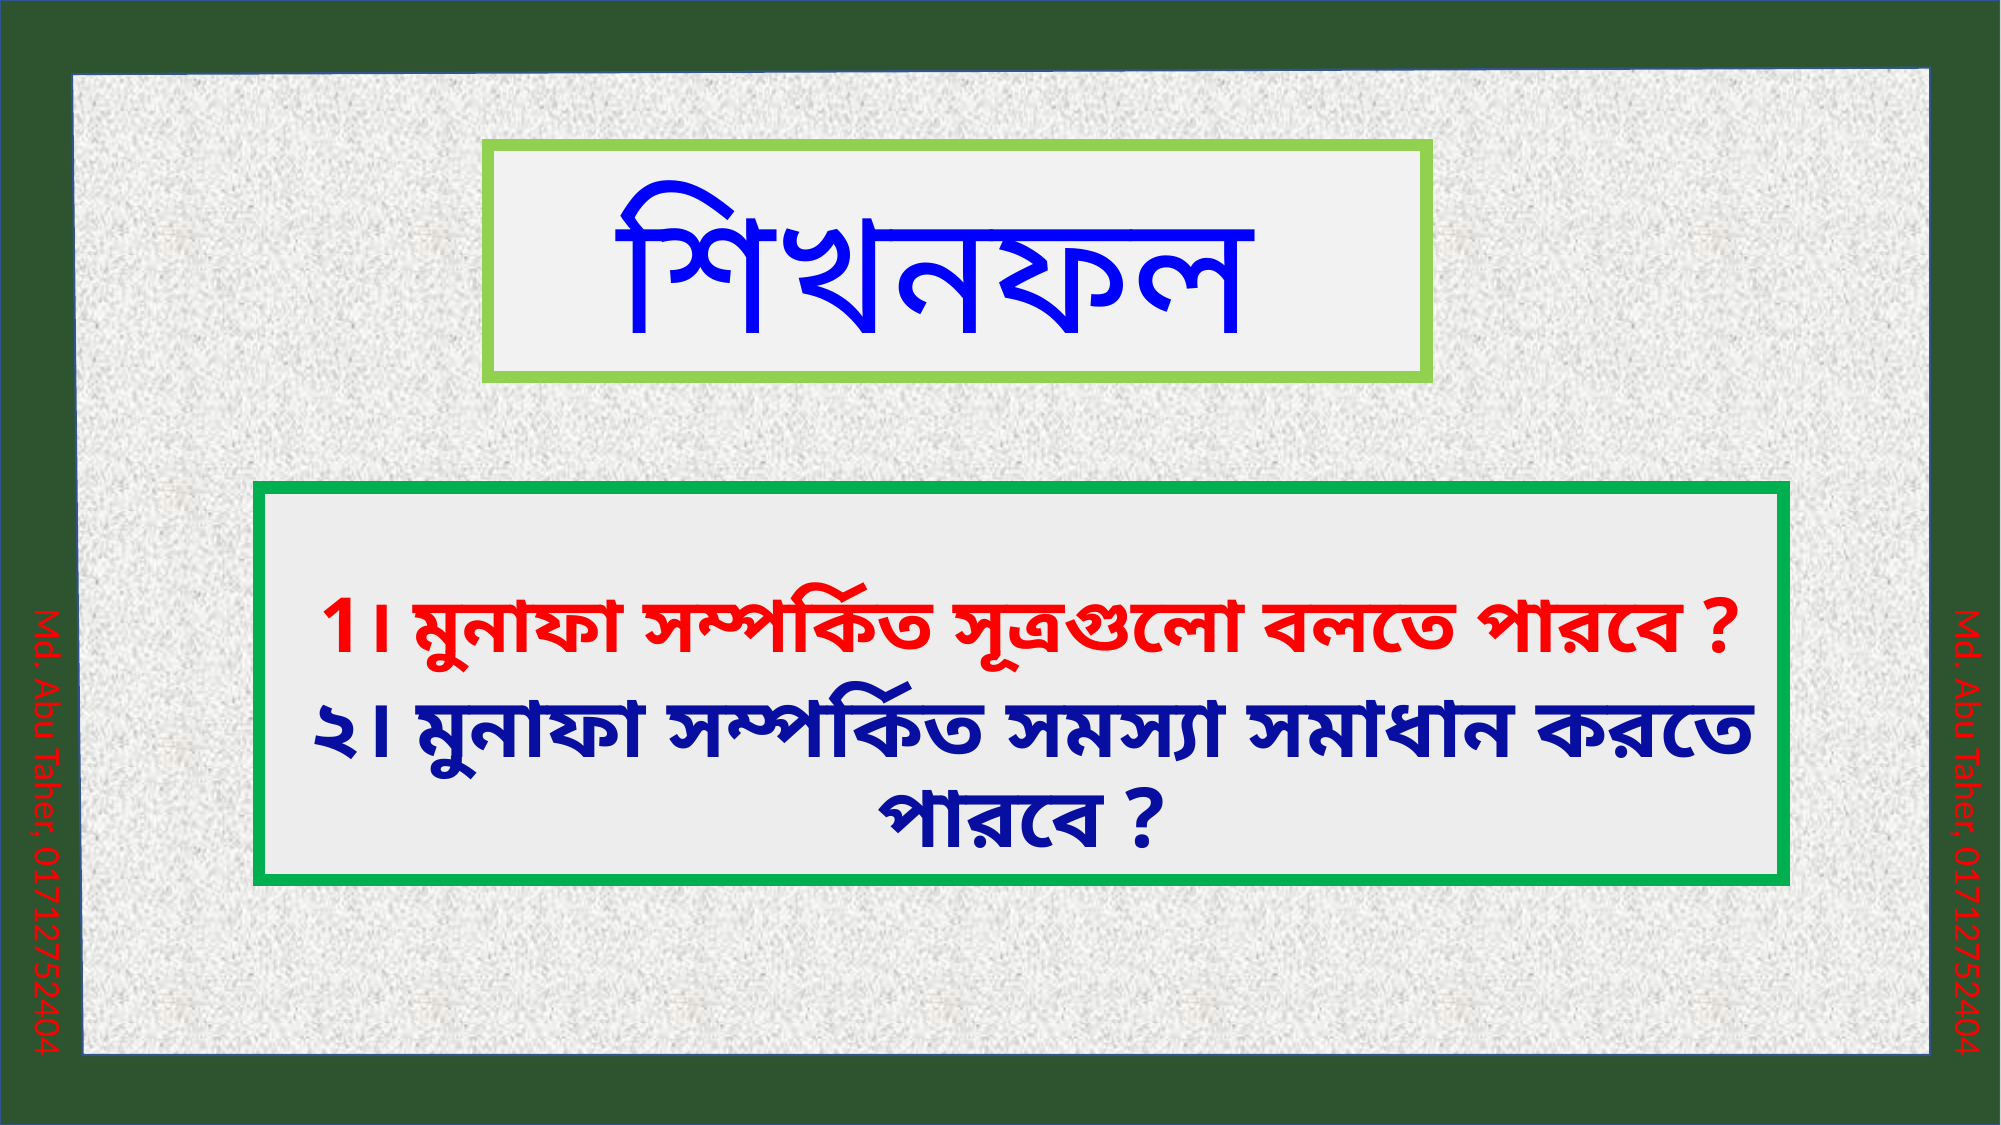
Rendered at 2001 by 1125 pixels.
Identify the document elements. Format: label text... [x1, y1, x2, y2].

text_box 1। মুনাফা সম্পর্কিত সূত্রগুলো বলতে পারবে ? ২। মুনাফা সম্পর্কিত সমস্যা সমাধান করতে পারবে ? [258, 487, 1784, 880]
picture [74, 69, 1929, 1053]
text_box শিখনফল [488, 144, 1427, 378]
